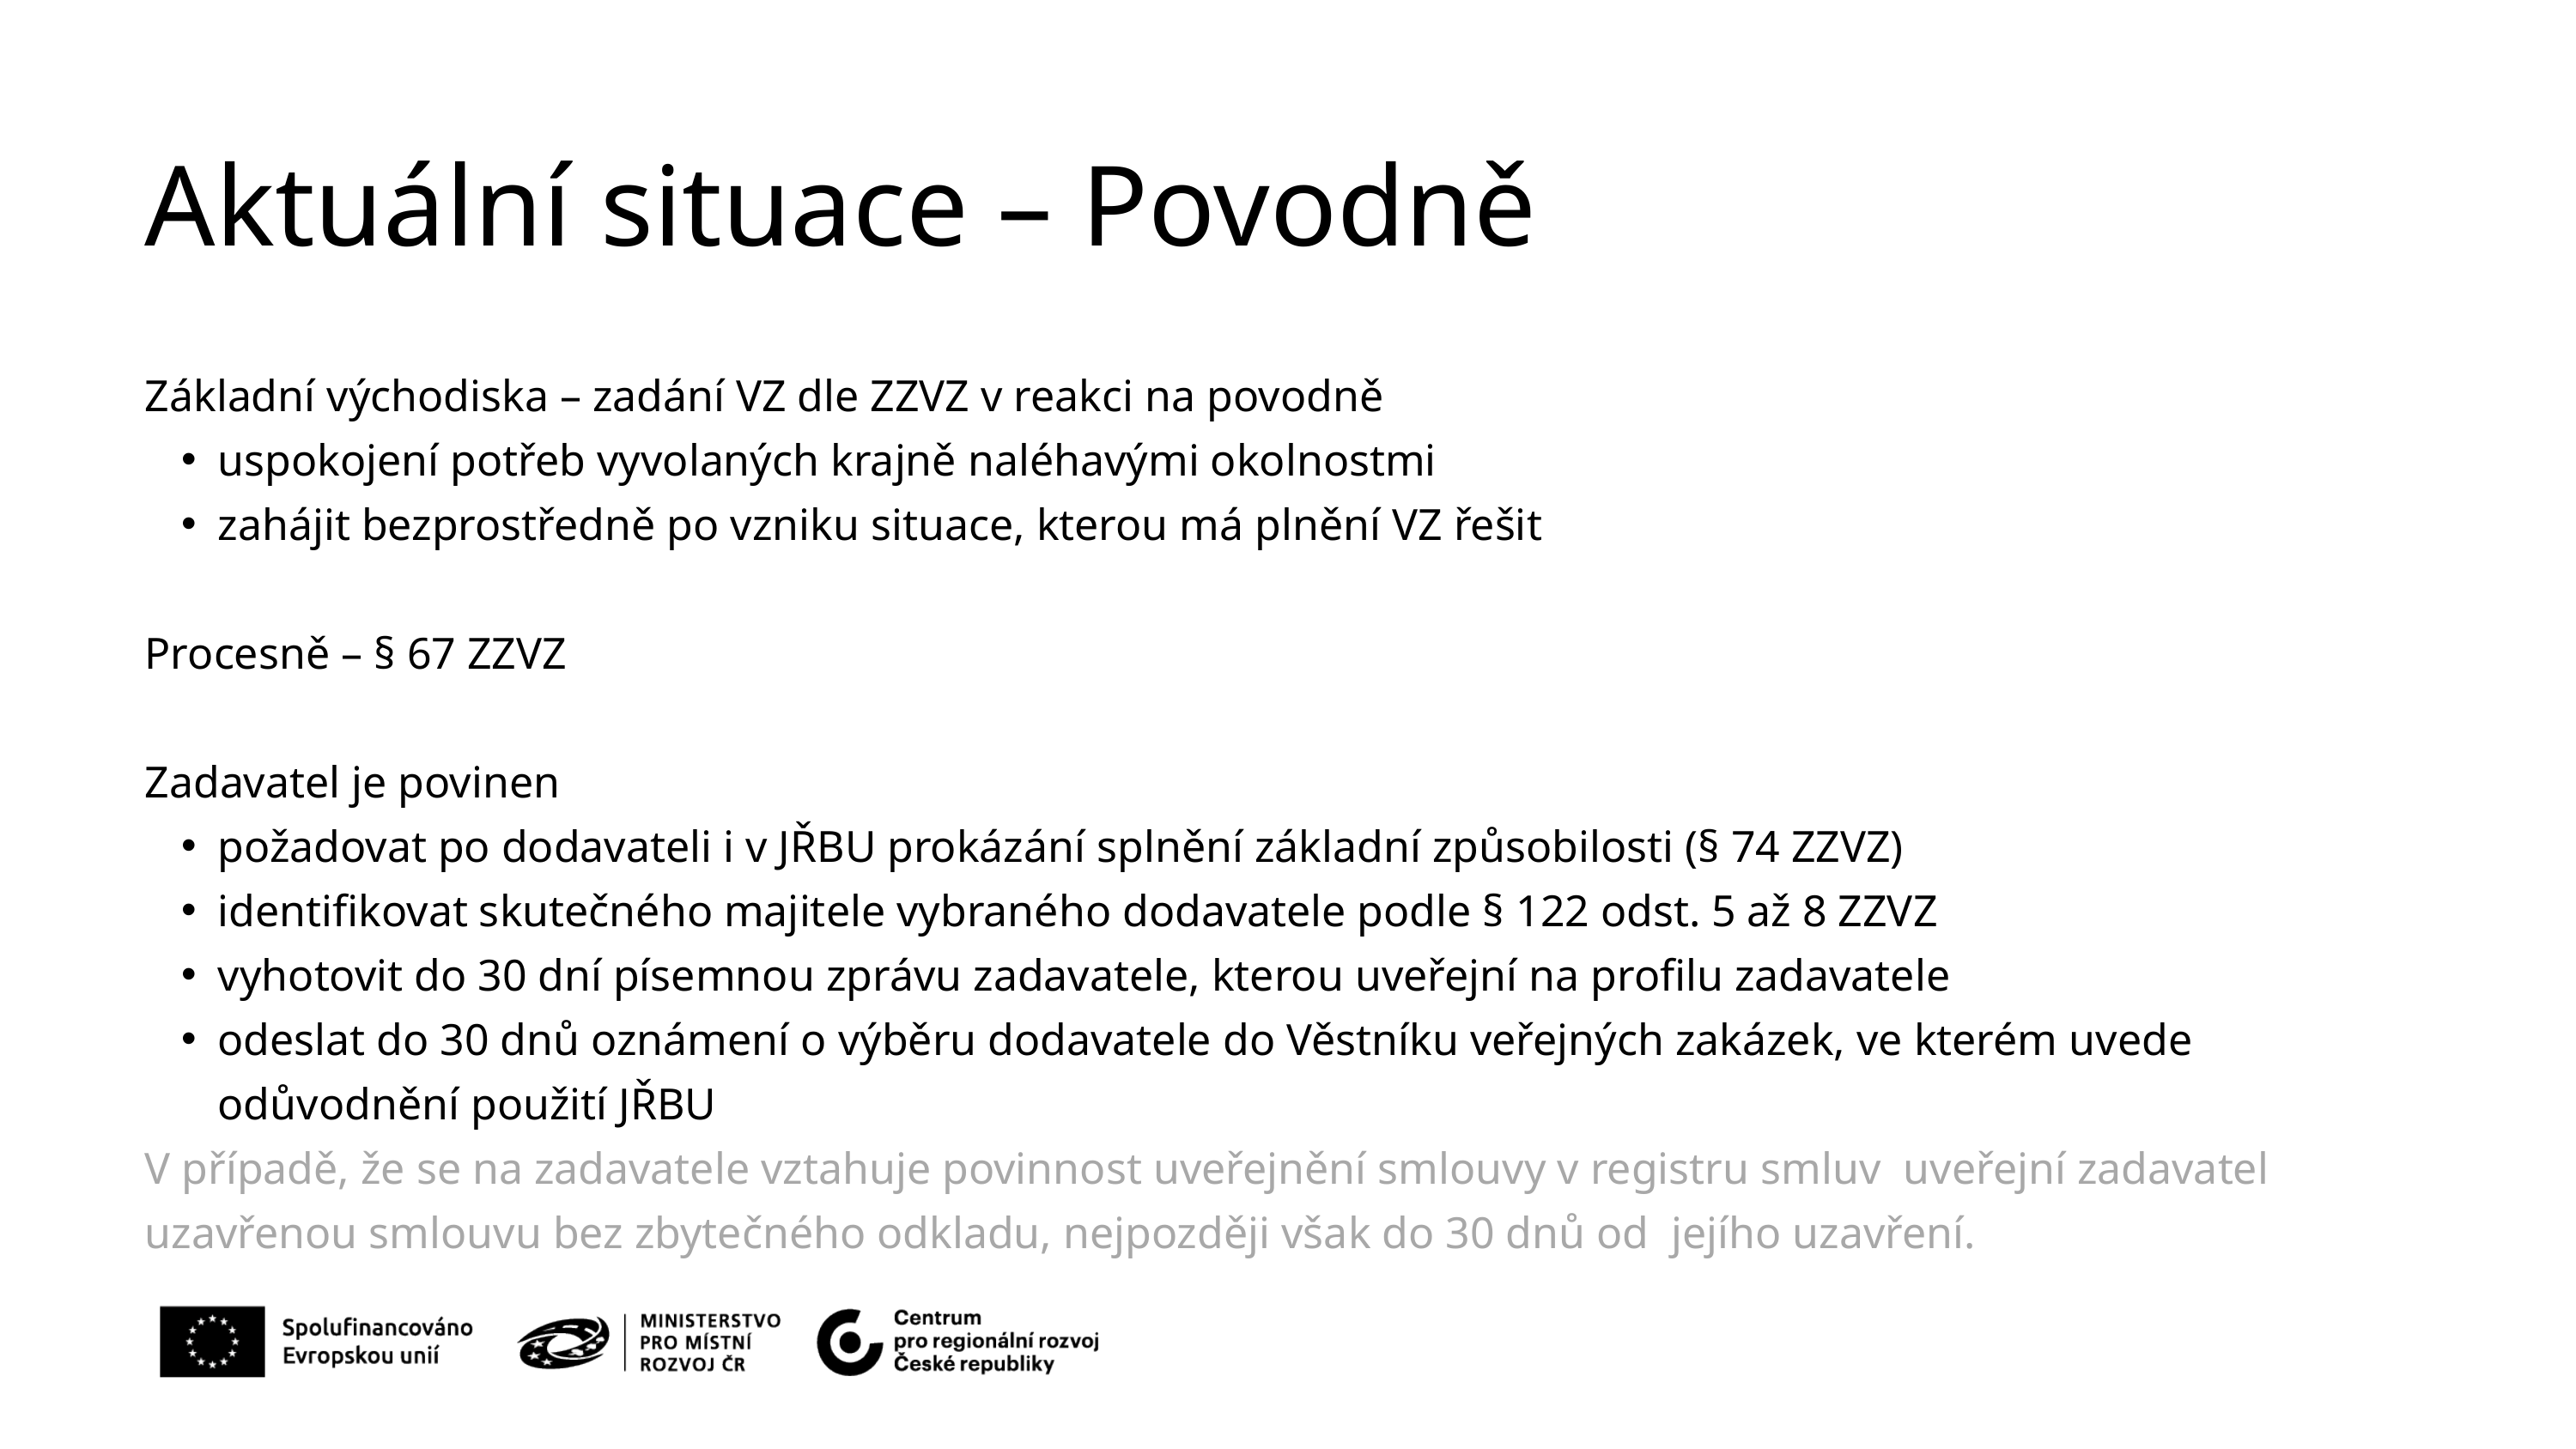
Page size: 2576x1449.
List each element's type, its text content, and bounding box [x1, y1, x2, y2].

text_box Základní východiska – zadání VZ dle ZZVZ v reakci na povodně uspokojení potřeb vyvolaných krajně naléhavými okolnostmi zahájit bezprostředně po vzniku situace, kterou má plnění VZ řešit Procesně – § 67 ZZVZ Zadavatel je povinen požadovat po dodavateli i v JŘBU prokázání splnění základní způsobilosti (§ 74 ZZVZ) identifikovat skutečného majitele vybraného dodavatele podle § 122 odst. 5 až 8 ZZVZ vyhotovit do 30 dní písemnou zprávu zadavatele, kterou uveřejní na profilu zadavatele odeslat do 30 dnů oznámení o výběru dodavatele do Věstníku veřejných zakázek, ve kterém uvede odůvodnění použití JŘBU V případě, že se na zadavatele vztahuje povinnost uveřejnění smlouvy v registru smluv uveřejní zadavatel uzavřenou smlouvu bez zbytečného odkladu, nejpozději však do 30 dnů od jejího uzavření. [144, 355, 2432, 1258]
text_box [158, 1304, 1099, 1379]
text_box Aktuální situace – Povodně [144, 135, 2432, 269]
